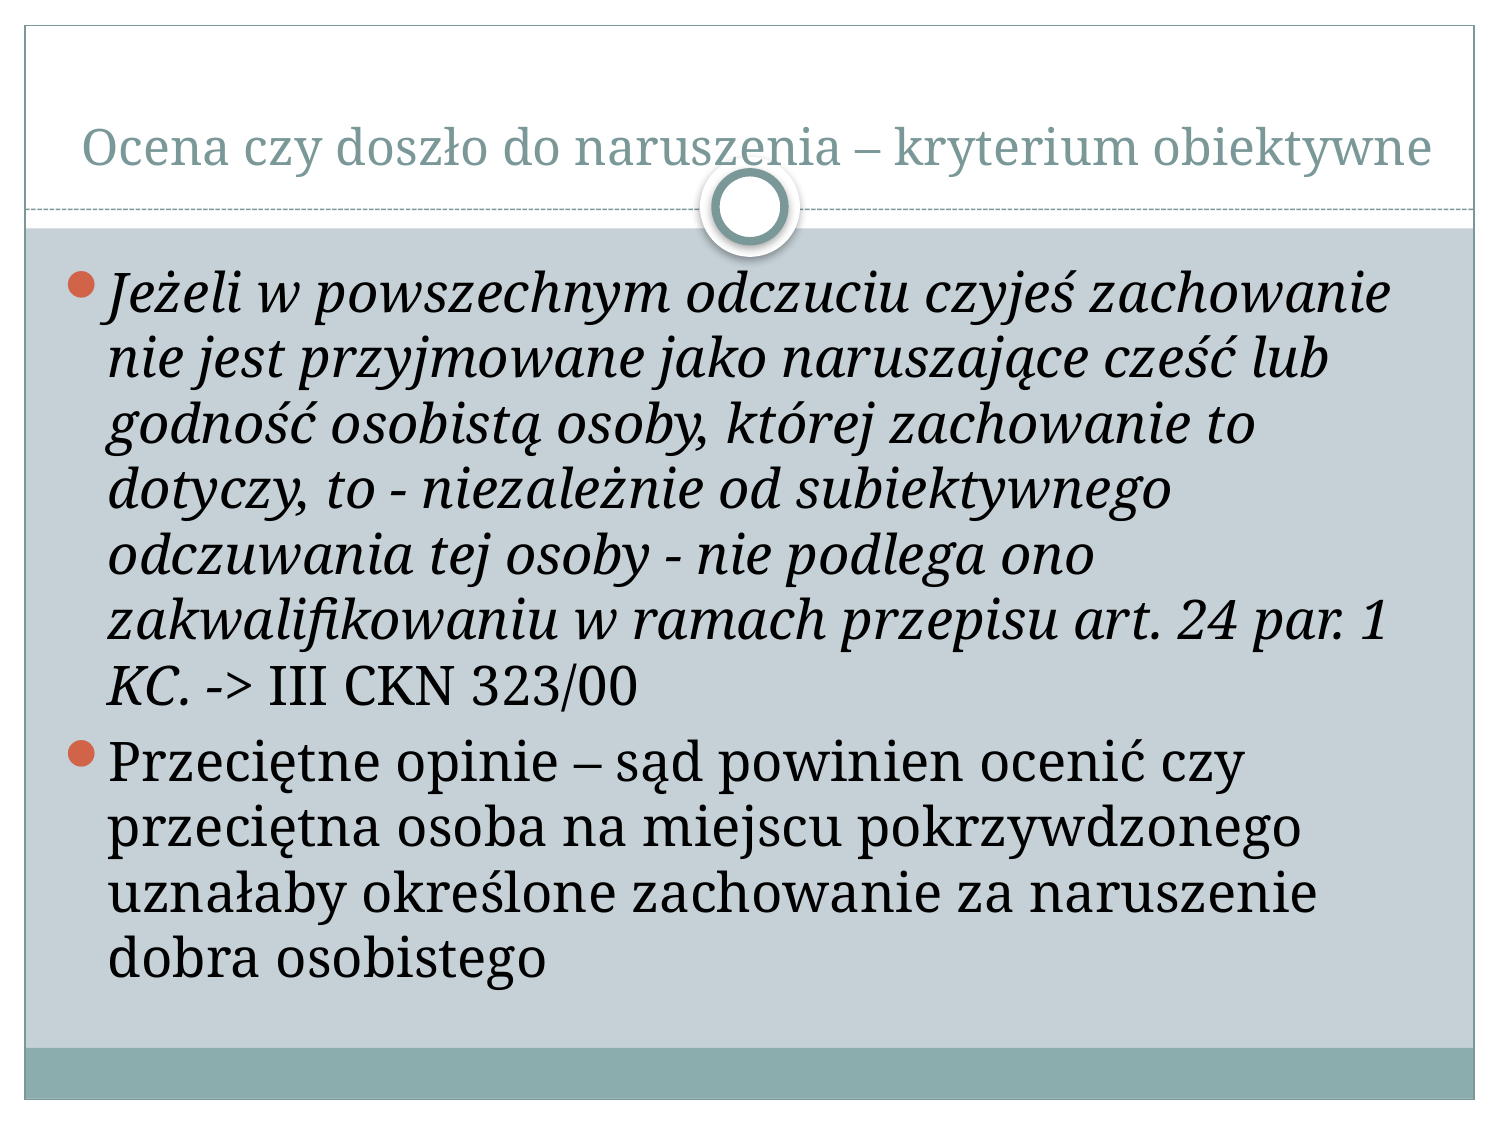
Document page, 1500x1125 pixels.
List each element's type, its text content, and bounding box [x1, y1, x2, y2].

list Jeżeli w powszechnym odczuciu czyjeś zachowanie nie jest przyjmowane jako naruszające cześć lub godność osobistą osoby, której zachowanie to dotyczy, to - niezależnie od subiektywnego odczuwania tej osoby - nie podlega ono zakwalifikowaniu w ramach przepisu art. 24 par. 1 KC. -> III CKN 323/00 Przeciętne opinie – sąd powinien ocenić czy przeciętna osoba na miejscu pokrzywdzonego uznałaby określone zachowanie za naruszenie dobra osobistego [49, 250, 1445, 1001]
title Ocena czy doszło do naruszenia – kryterium obiektywne [58, 58, 1459, 184]
